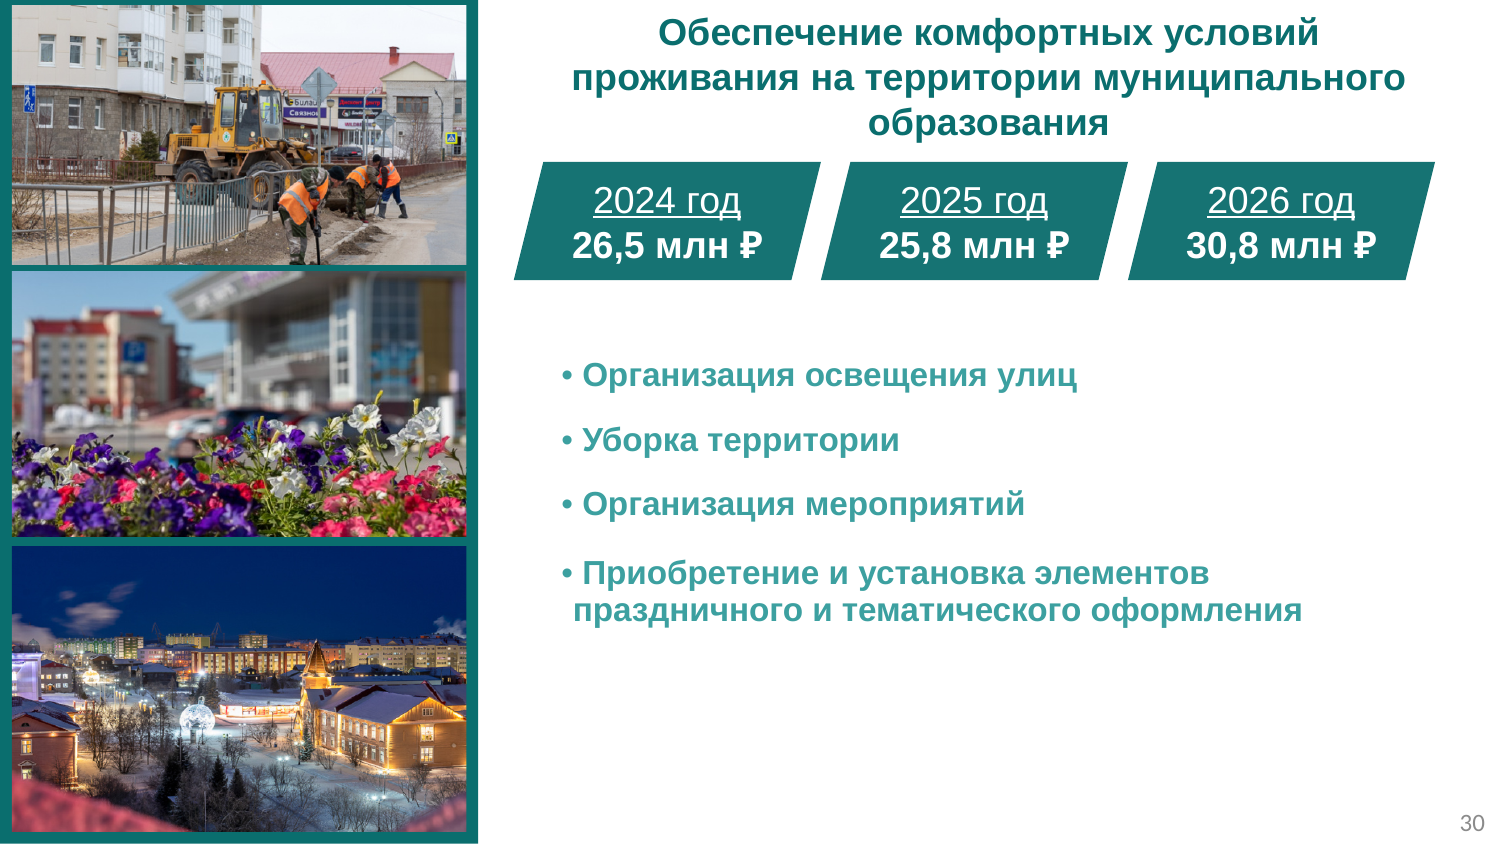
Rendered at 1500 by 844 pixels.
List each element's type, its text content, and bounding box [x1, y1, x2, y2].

text_box 2026 год 30,8 млн ₽ [1125, 159, 1438, 283]
text_box 2025 год 25,8 млн ₽ [818, 159, 1131, 283]
table_cell Уборка территории [546, 416, 1432, 480]
picture [11, 271, 467, 539]
text_box 2024 год 26,5 млн ₽ [511, 159, 823, 283]
text_box [0, 0, 480, 844]
picture [11, 5, 467, 265]
picture [11, 546, 467, 832]
table_cell Организация мероприятий [546, 480, 1432, 549]
table_header Организация освещения улиц [546, 351, 1432, 416]
text_box Обеспечение комфортных условий проживания на территории муниципального образования [537, 0, 1441, 150]
table_cell Приобретение и установка элементов праздничного и тематического оформления [546, 549, 1432, 664]
slide_number 30 [1149, 798, 1500, 844]
table_cell [8, 8, 469, 546]
